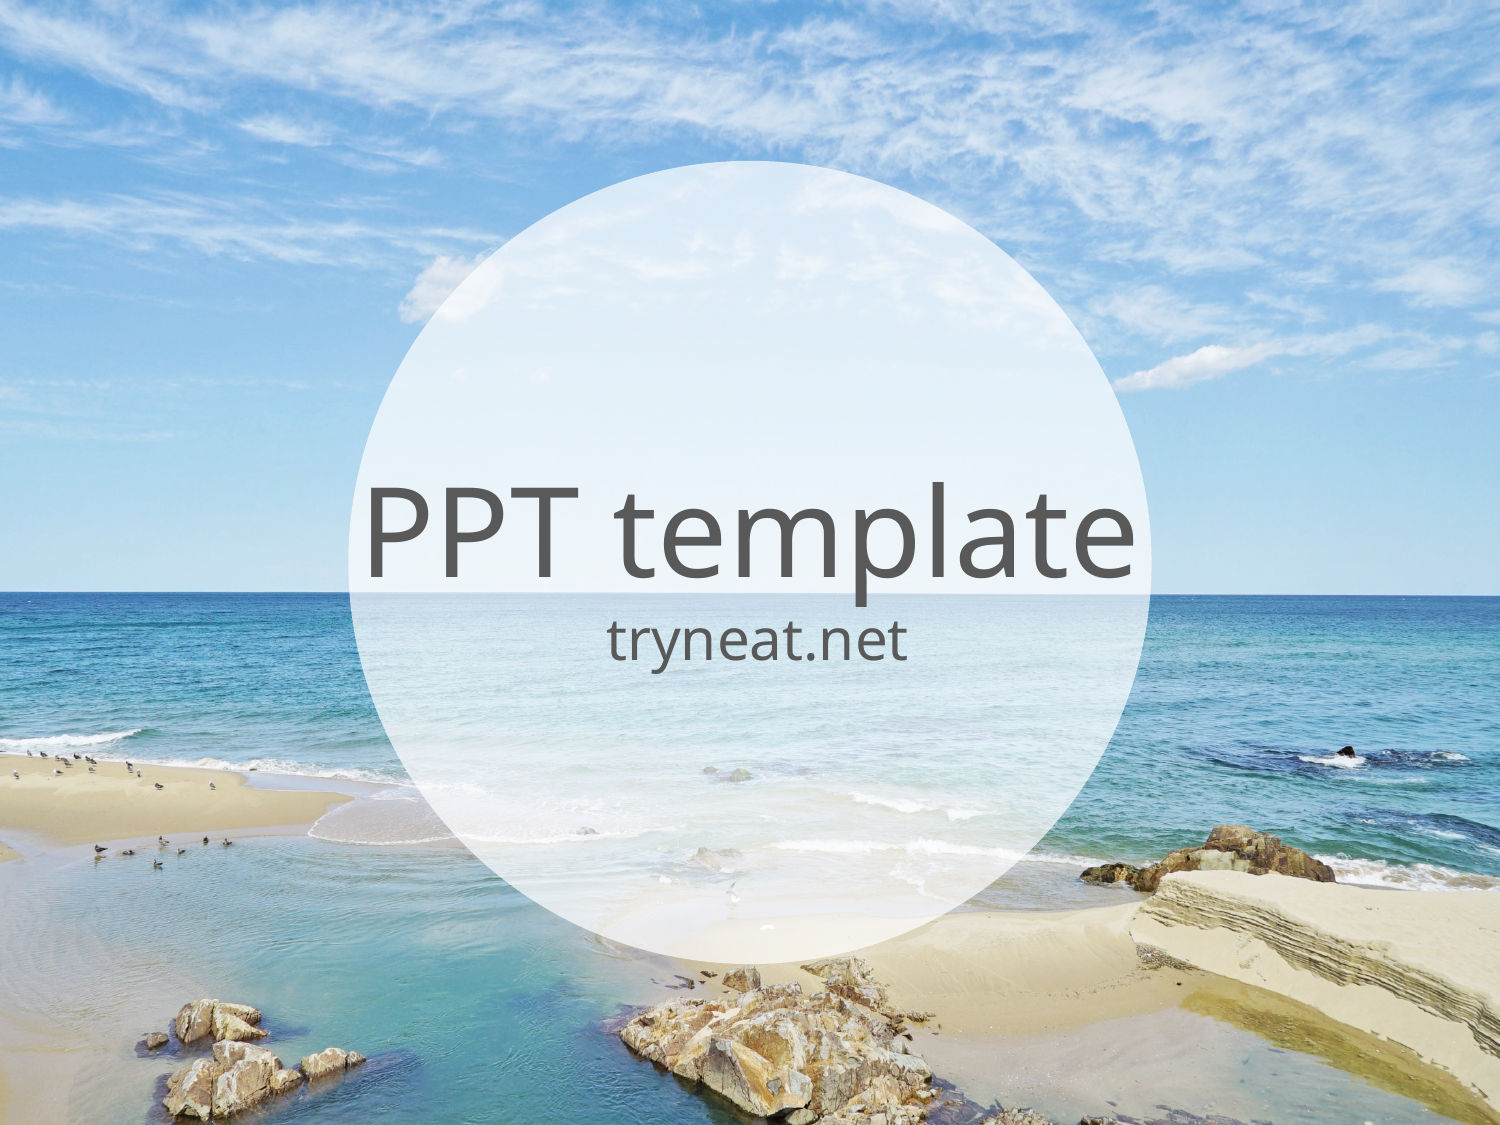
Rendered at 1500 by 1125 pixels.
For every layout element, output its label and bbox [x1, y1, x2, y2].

text_box [0, 0, 1500, 1125]
